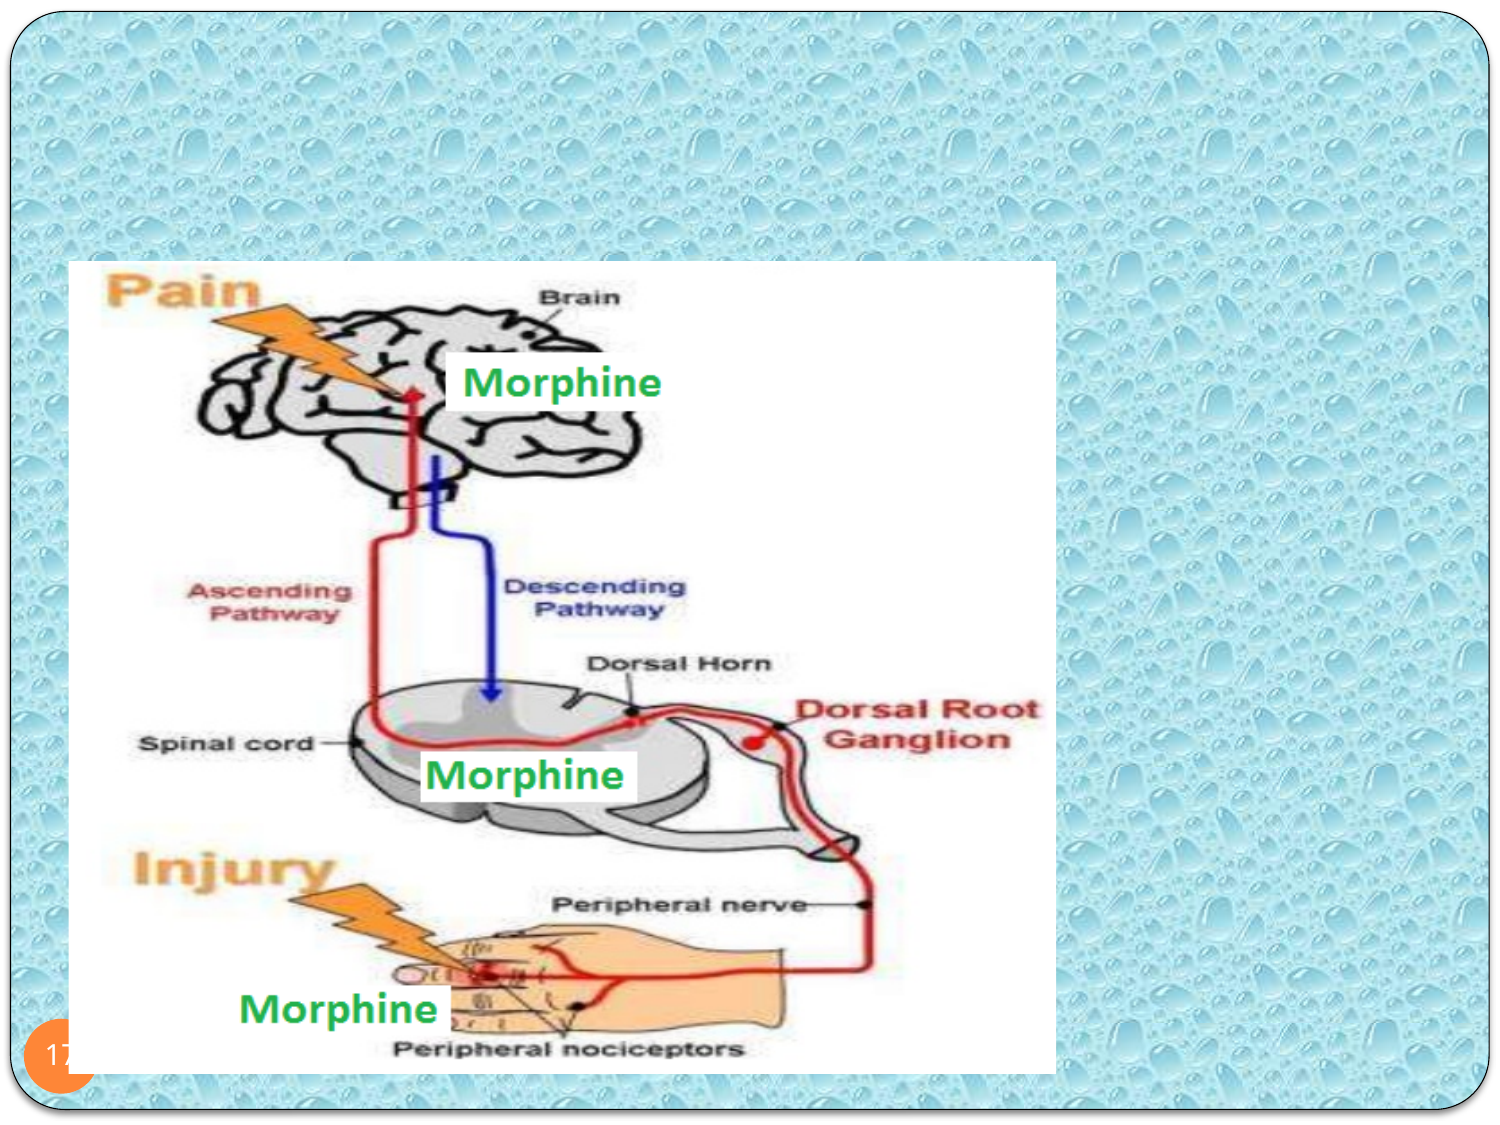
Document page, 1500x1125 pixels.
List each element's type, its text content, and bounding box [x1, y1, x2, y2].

slide_number 17 [23, 1018, 87, 1094]
picture [12, 12, 1488, 1108]
